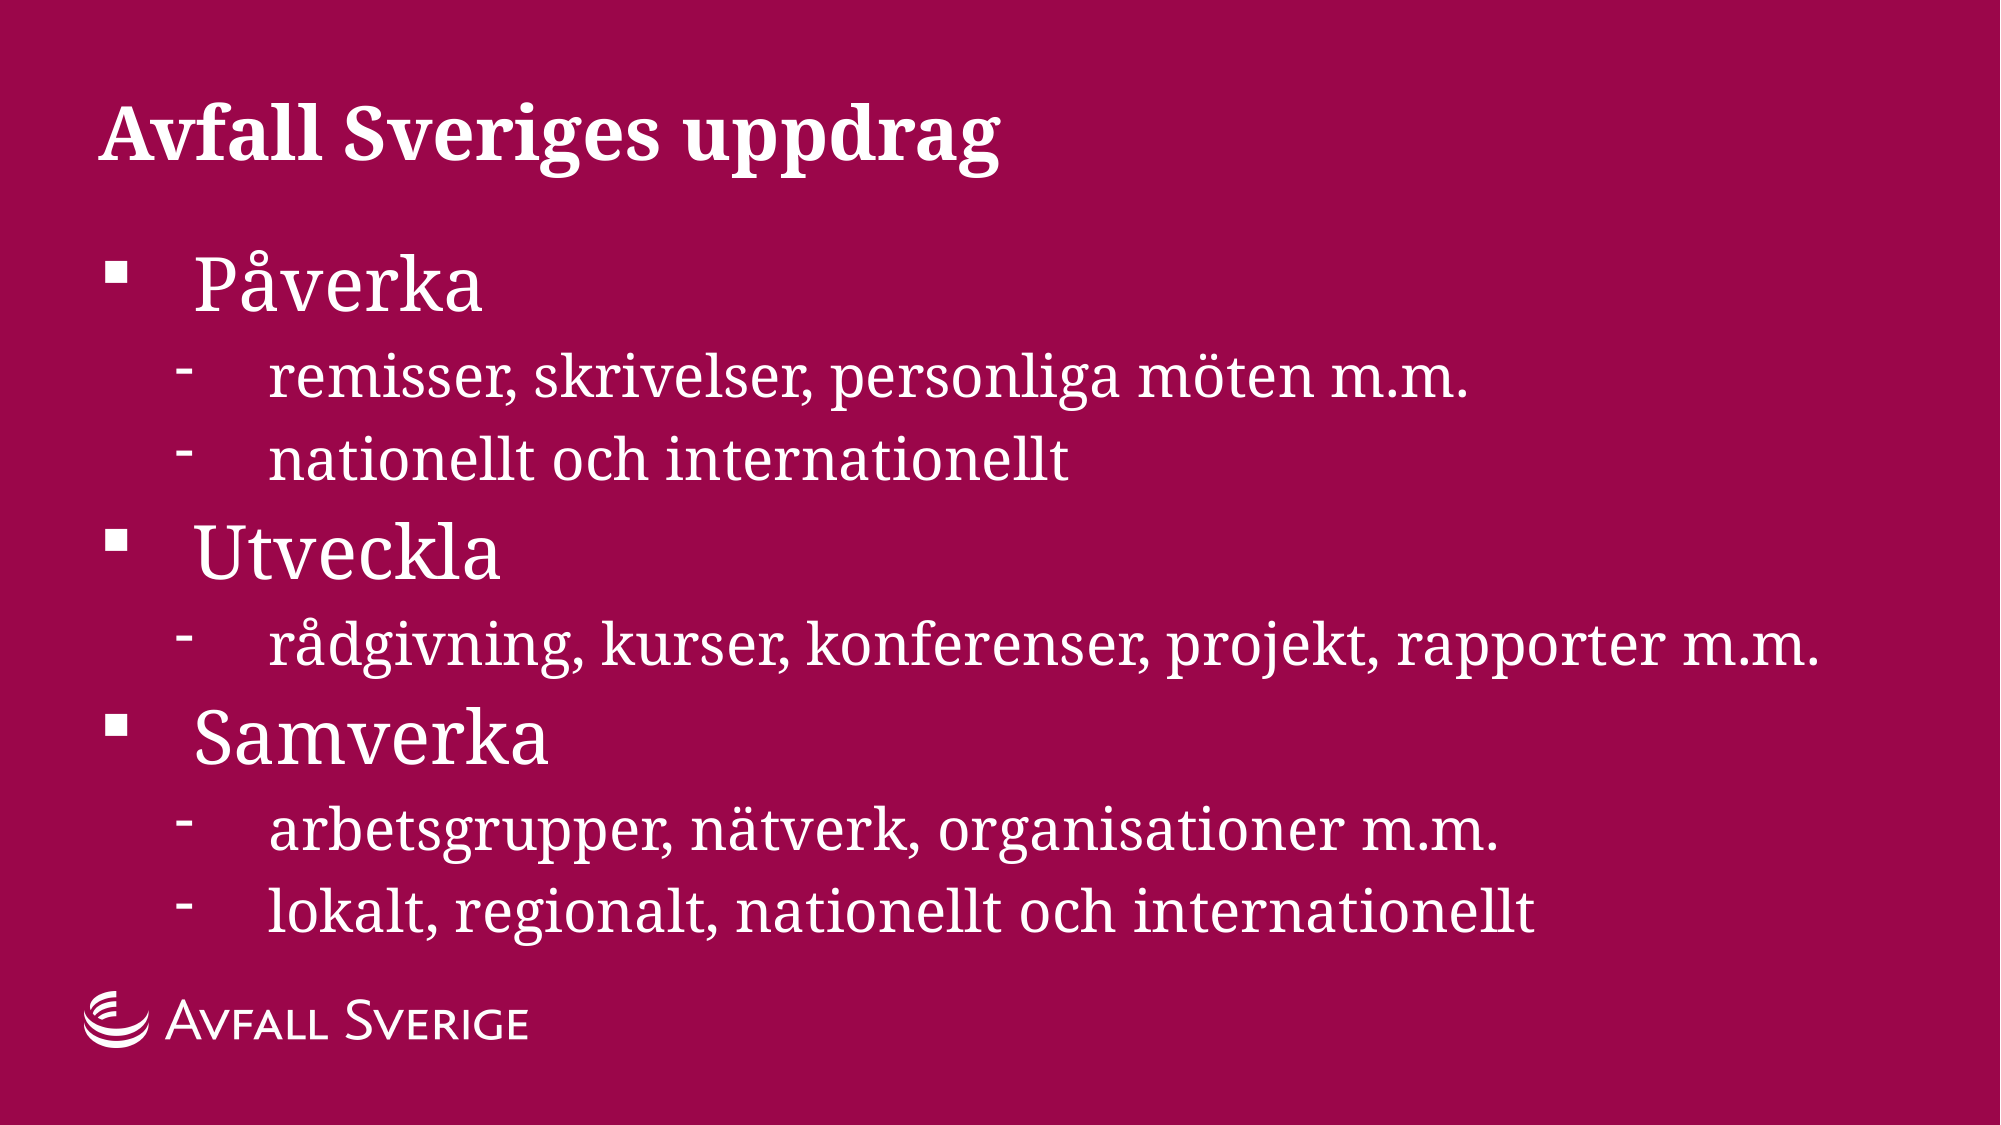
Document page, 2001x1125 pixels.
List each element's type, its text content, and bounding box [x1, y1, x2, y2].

picture [84, 991, 528, 1048]
list Påverka remisser, skrivelser, personliga möten m.m. nationellt och internationellt Utveckla rådgivning, kurser, konferenser, projekt, rapporter m.m. Samverka arbetsgrupper, nätverk, organisationer m.m. lokalt, regionalt, nationellt och internationellt [84, 229, 1914, 928]
title Avfall Sveriges uppdrag [83, 84, 1235, 189]
